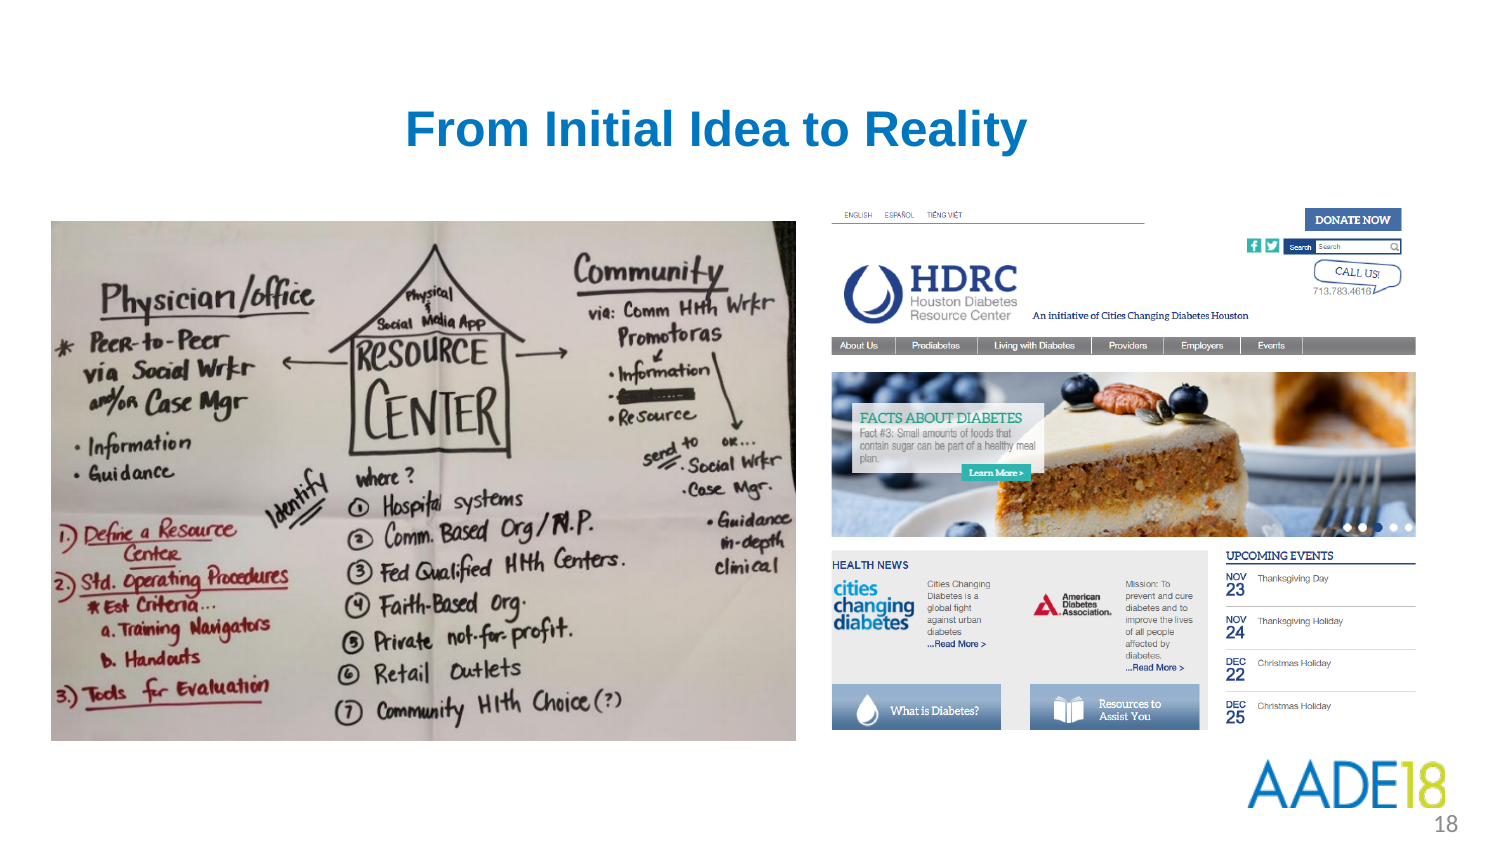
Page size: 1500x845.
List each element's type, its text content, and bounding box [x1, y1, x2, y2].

picture [831, 208, 1416, 730]
slide_number 18 [1123, 799, 1474, 845]
title From Initial Idea to Reality [50, 45, 1397, 209]
picture [50, 220, 796, 742]
